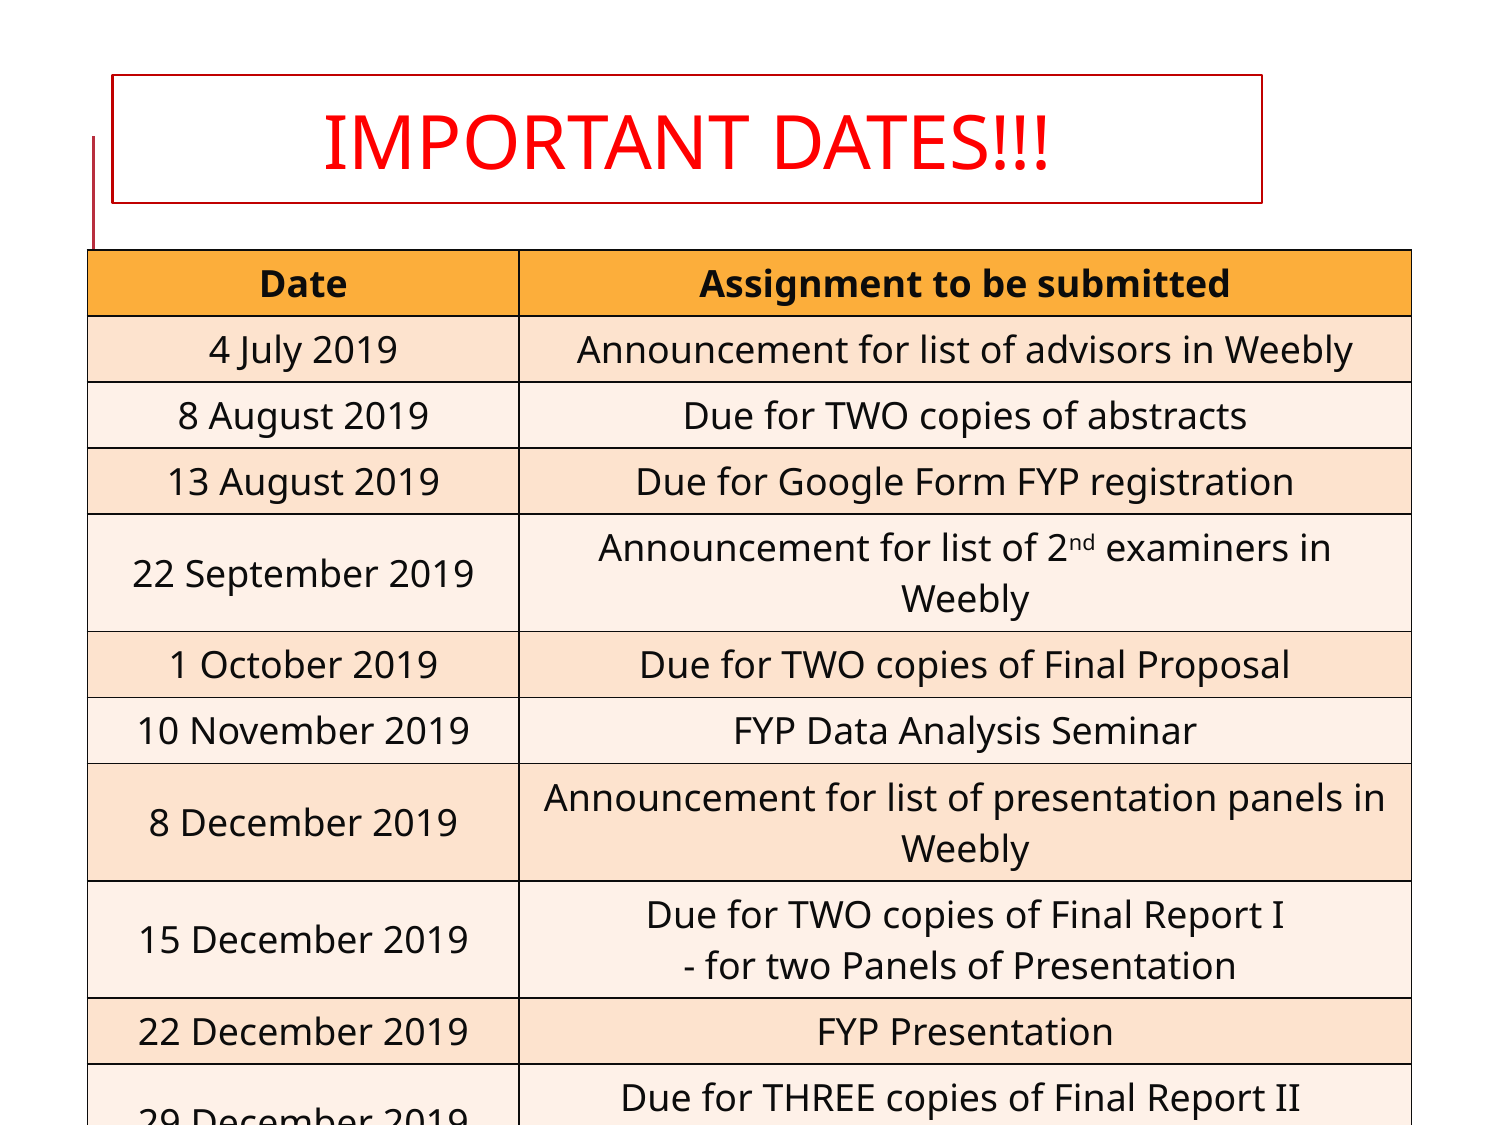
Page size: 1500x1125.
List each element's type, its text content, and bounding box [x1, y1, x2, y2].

table_cell Due for TWO copies of Final Report I - for two Panels of Presentation [520, 882, 1411, 997]
table_cell 4 July 2019 [88, 317, 518, 381]
table_cell 29 December 2019 [88, 1065, 518, 1125]
table_cell 15 December 2019 [88, 882, 518, 997]
table_cell 22 September 2019 [88, 515, 518, 631]
table_cell FYP Data Analysis Seminar [520, 698, 1411, 763]
table_cell 8 December 2019 [88, 764, 518, 880]
table_cell Due for THREE copies of Final Report II ( 2 for hardcover bind + 1 for book bind) [520, 1065, 1411, 1125]
table_cell 22 December 2019 [88, 999, 518, 1063]
table_cell 8 August 2019 [88, 383, 518, 447]
table_header Assignment to be submitted [520, 251, 1411, 315]
table_cell Due for TWO copies of Final Proposal [520, 632, 1411, 697]
table_cell FYP Presentation [520, 999, 1411, 1063]
table_cell Due for Google Form FYP registration [520, 449, 1411, 513]
table_cell Announcement for list of advisors in Weebly [520, 317, 1411, 381]
table_cell Due for TWO copies of abstracts [520, 383, 1411, 447]
table_cell 10 November 2019 [88, 698, 518, 763]
table_cell 13 August 2019 [88, 449, 518, 513]
table_cell Announcement for list of 2nd examiners in Weebly [520, 515, 1411, 631]
table_header Date [88, 251, 518, 315]
table_cell 1 October 2019 [88, 632, 518, 697]
text_box IMPORTANT DATES!!! [111, 74, 1264, 204]
table_cell Announcement for list of presentation panels in Weebly [520, 764, 1411, 880]
